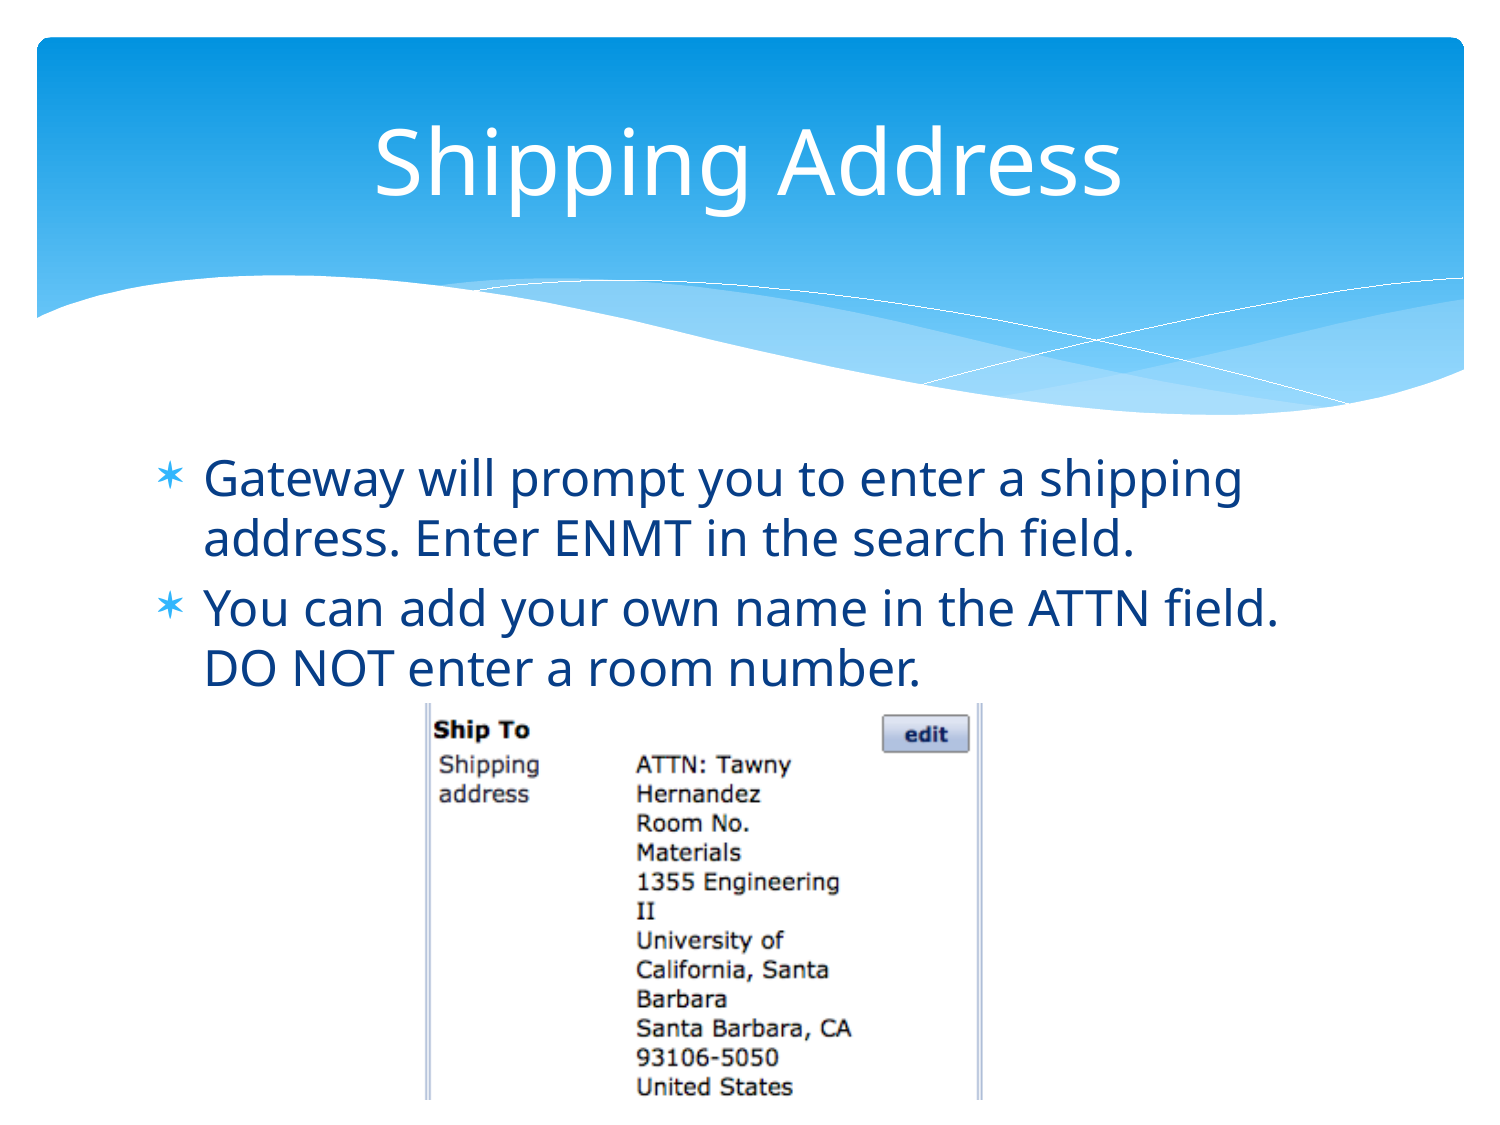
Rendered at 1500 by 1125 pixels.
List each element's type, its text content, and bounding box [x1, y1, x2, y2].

list Gateway will prompt you to enter a shipping address. Enter ENMT in the search field. You can add your own name in the ATTN field. DO NOT enter a room number. [143, 438, 1359, 1005]
title Shipping Address [75, 55, 1425, 261]
picture [379, 702, 1121, 1100]
